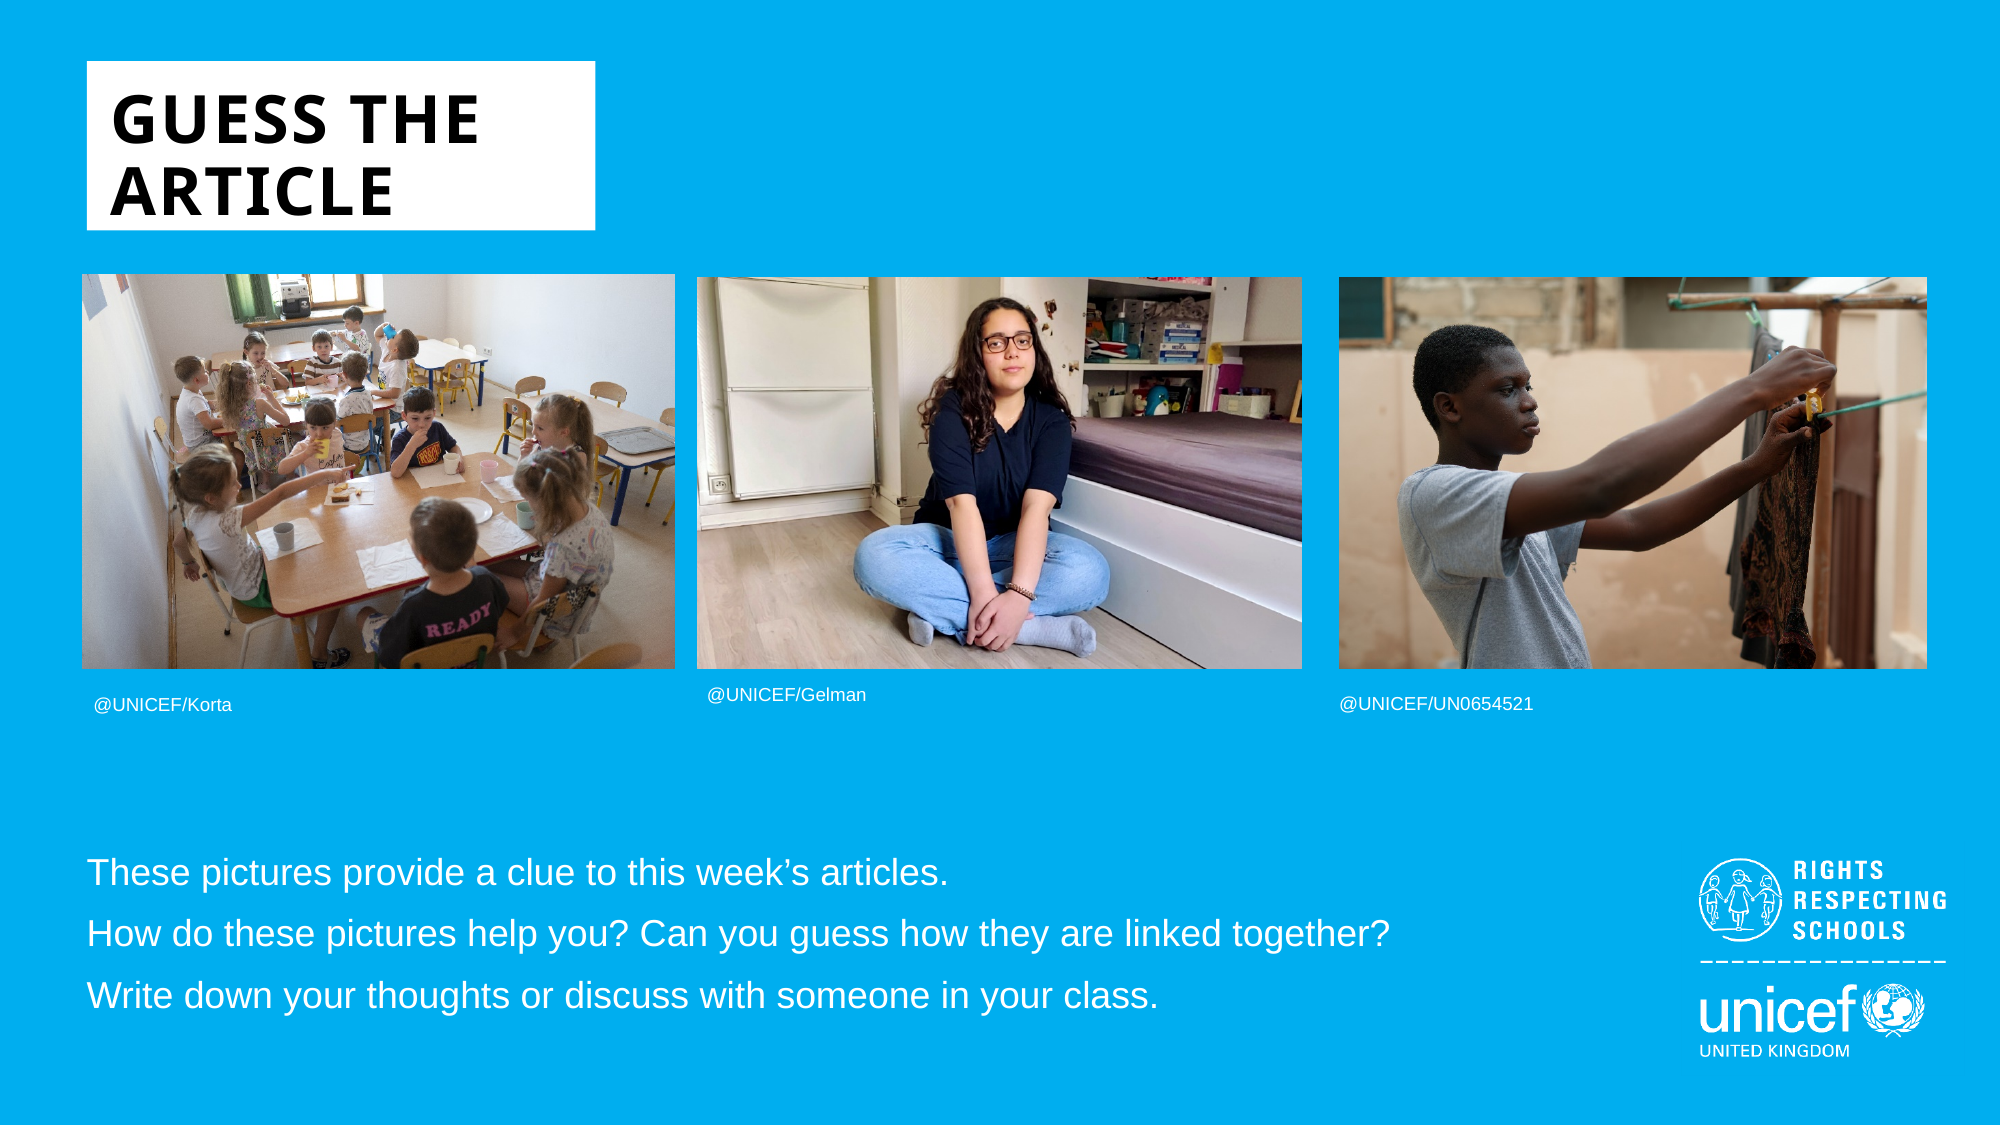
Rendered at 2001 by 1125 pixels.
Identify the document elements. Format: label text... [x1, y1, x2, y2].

picture [1340, 278, 1926, 668]
picture [83, 275, 674, 668]
picture [1883, 998, 1913, 1025]
picture [1934, 892, 1945, 908]
picture [1876, 869, 1882, 879]
picture [1890, 892, 1900, 908]
picture [698, 278, 1301, 668]
picture [1876, 991, 1891, 1019]
picture [1876, 903, 1885, 908]
text_box @UNICEF/Gelman [692, 674, 955, 713]
picture [1877, 1023, 1886, 1031]
list These pictures provide a clue to this week’s articles. How do these pictures help you? Can you guess how they are linked together? Write down your thoughts or discuss with someone in your class. [86, 845, 1876, 1028]
picture [1916, 892, 1928, 908]
picture [1893, 922, 1904, 939]
picture [1704, 1028, 1719, 1032]
list GUESS THE ARTICLE [86, 61, 596, 231]
picture [1900, 998, 1924, 1031]
picture [1783, 1028, 1800, 1032]
picture [1813, 1028, 1831, 1032]
text_box @UNICEF/UN0654521 [1324, 684, 1587, 722]
text_box @UNICEF/Korta [78, 684, 341, 723]
picture [1880, 922, 1888, 938]
picture [1889, 984, 1898, 989]
picture [1742, 1045, 1748, 1056]
